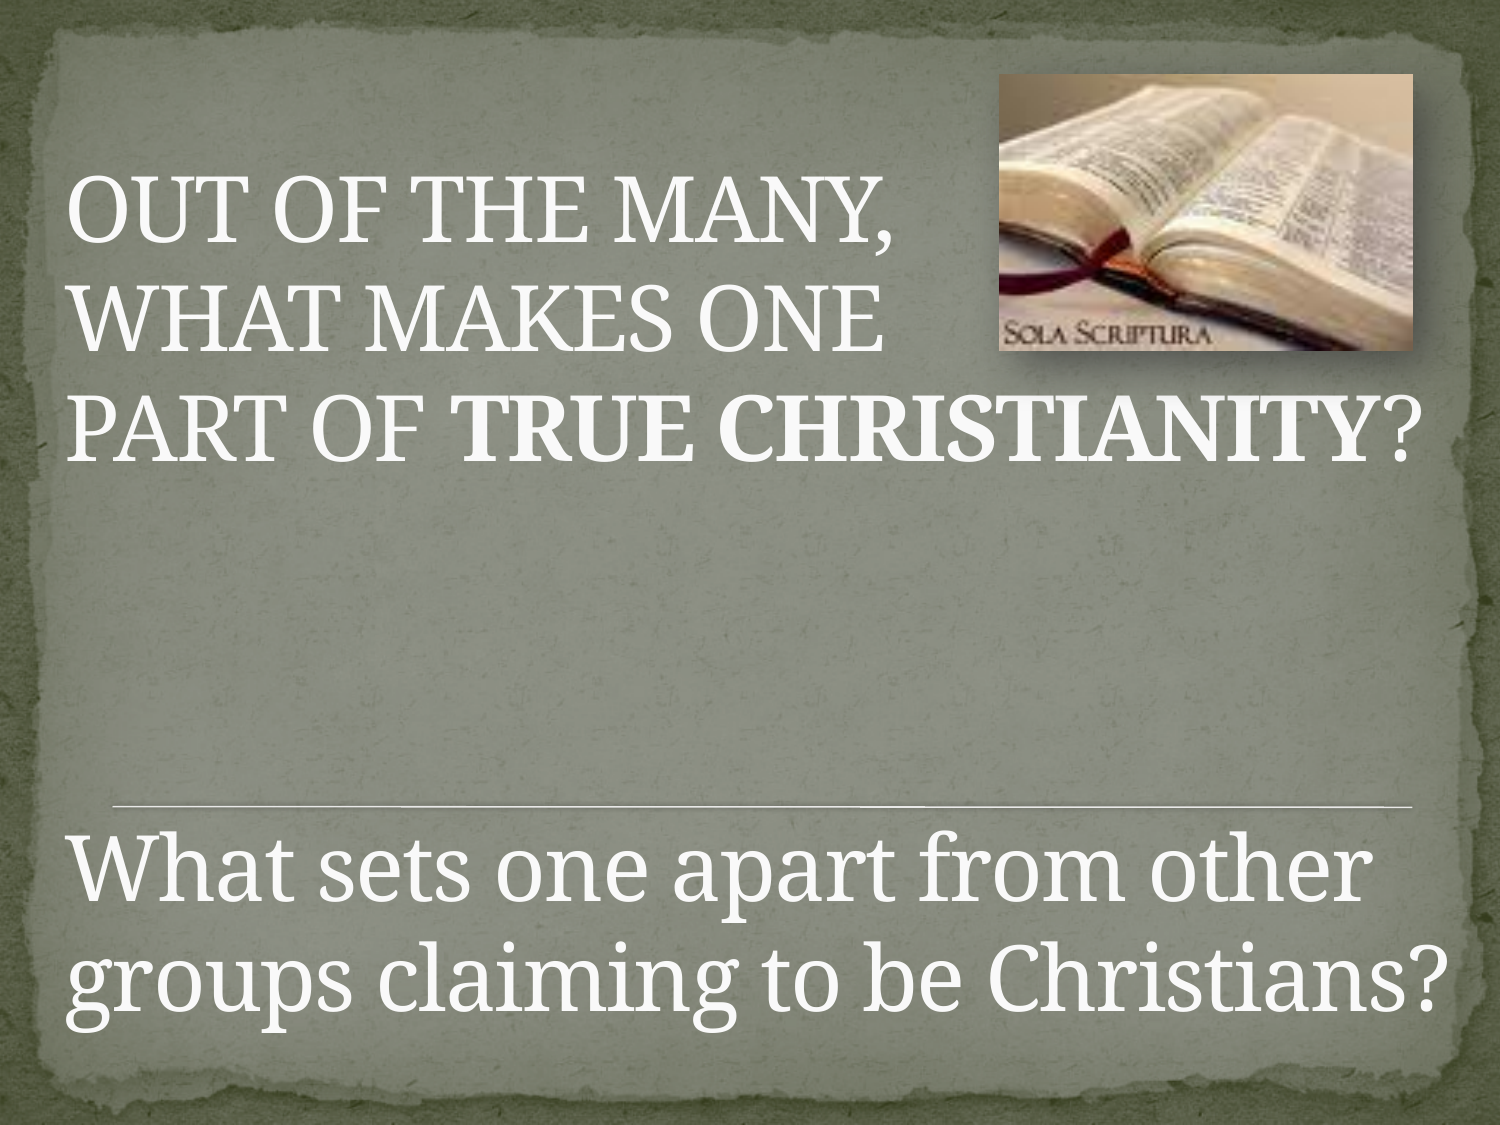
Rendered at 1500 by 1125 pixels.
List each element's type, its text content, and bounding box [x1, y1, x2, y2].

list [112, 813, 1413, 975]
title OUT OF THE MANY, WHAT MAKES ONE PART OF TRUE CHRISTIANITY? What sets one apart from other groups claiming to be Christians? [49, 0, 1475, 1038]
picture [999, 74, 1413, 351]
